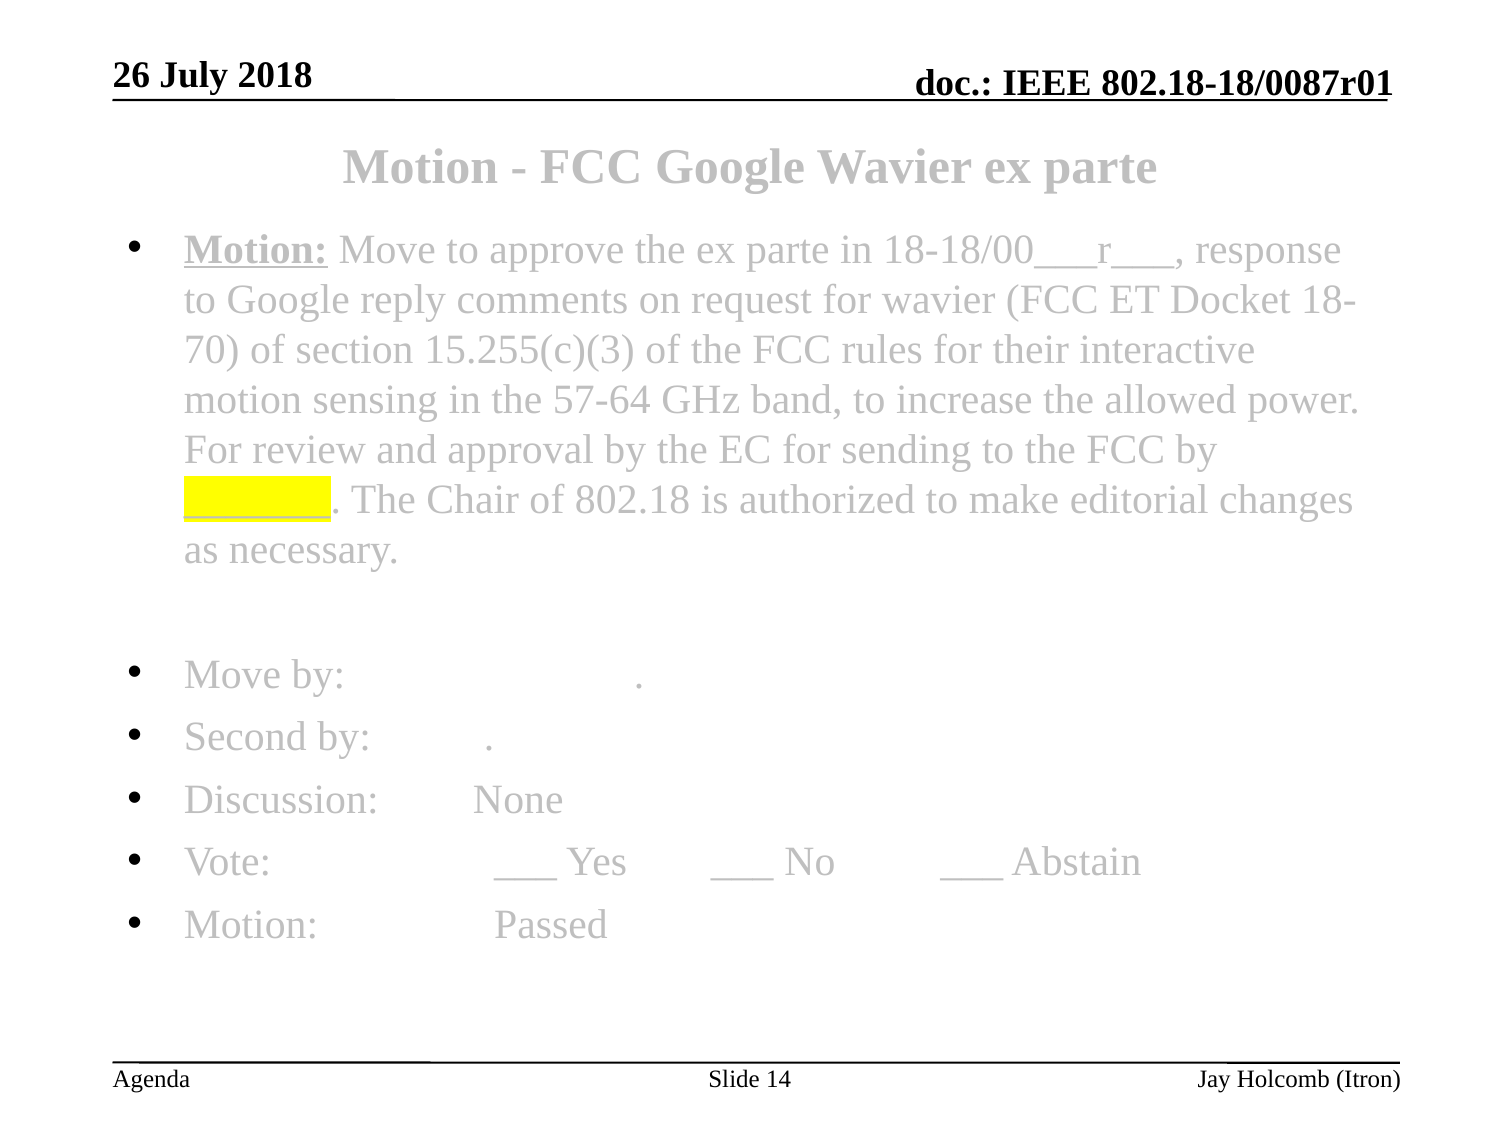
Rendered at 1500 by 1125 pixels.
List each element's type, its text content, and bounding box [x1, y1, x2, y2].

slide_number Slide 14 [699, 1061, 800, 1123]
title Motion - FCC Google Wavier ex parte [112, 104, 1388, 213]
list Motion: Move to approve the ex parte in 18-18/00___r___, response to Google reply comments on request for wavier (FCC ET Docket 18-70) of section 15.255(c)(3) of the FCC rules for their interactive motion sensing in the 57-64 GHz band, to increase the allowed power. For review and approval by the EC for sending to the FCC by _______. The Chair of 802.18 is authorized to make editorial changes as necessary. Move by: . Second by: . Discussion: None Vote: ___ Yes ___ No ___ Abstain Motion: Passed [111, 213, 1388, 1063]
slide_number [112, 49, 488, 95]
footer Jay Holcomb (Itron) [878, 1061, 1402, 1093]
